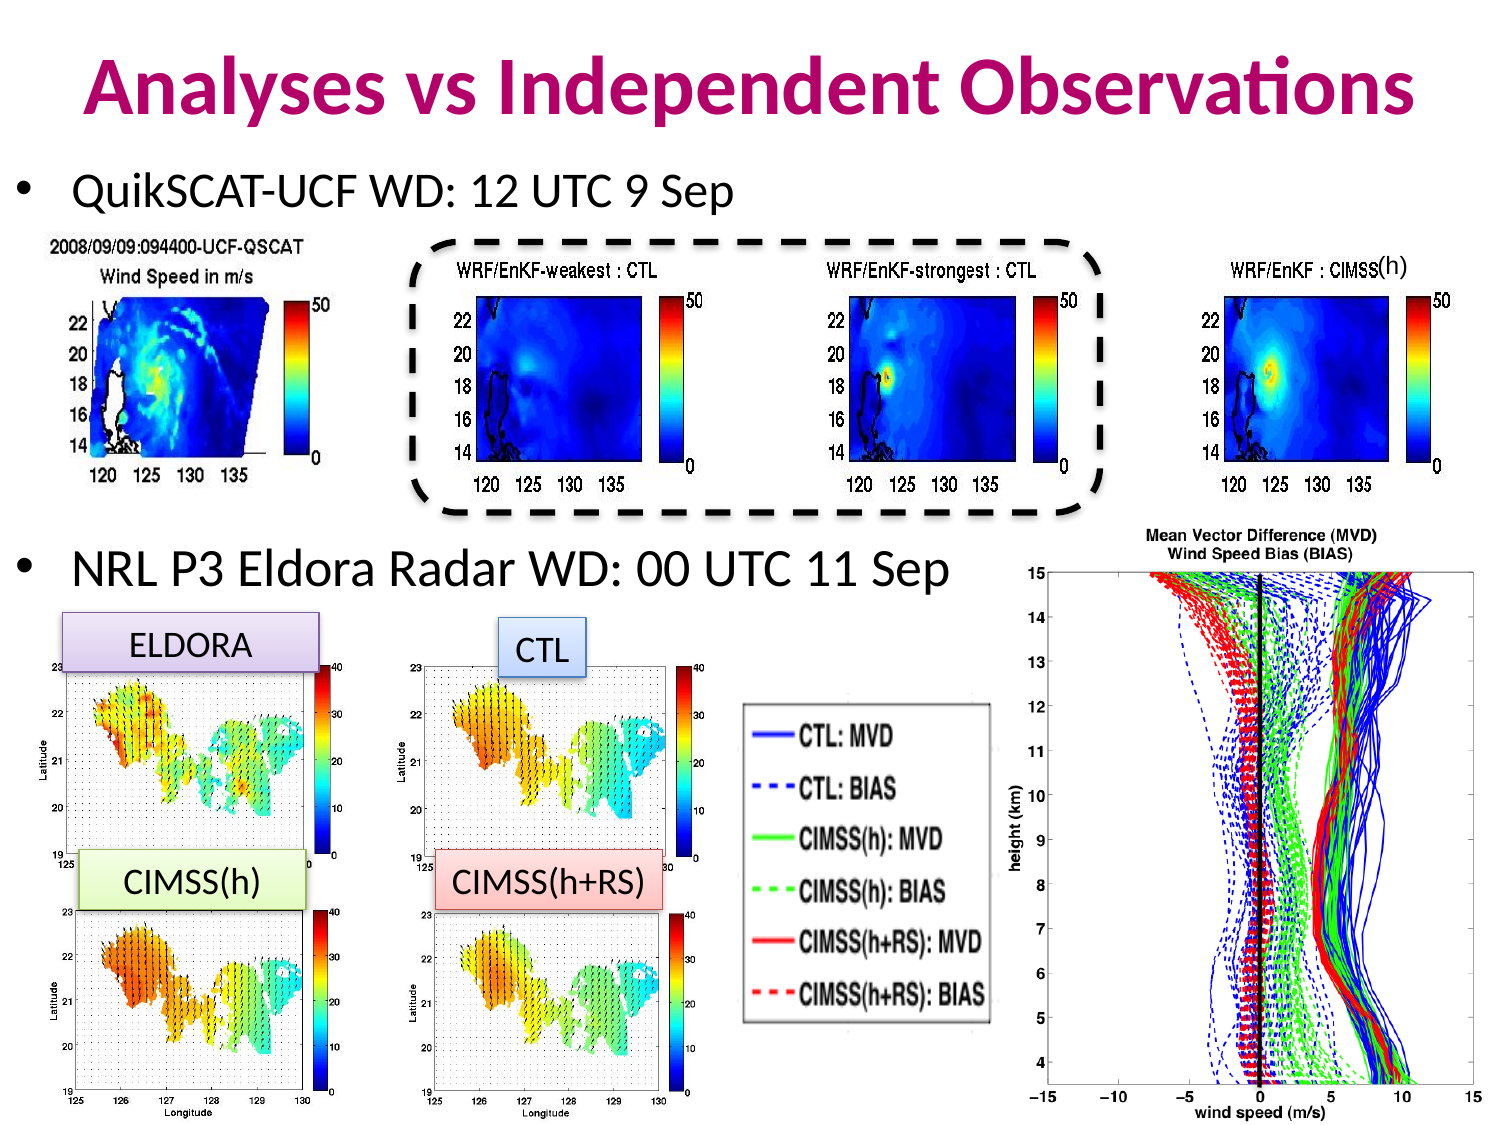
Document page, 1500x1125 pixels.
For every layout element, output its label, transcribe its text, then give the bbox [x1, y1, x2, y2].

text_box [12, 212, 1476, 523]
list QuikSCAT-UCF WD: 12 UTC 9 Sep [0, 148, 765, 240]
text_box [0, 524, 1500, 1125]
title Analyses vs Independent Observations [30, 0, 1470, 163]
